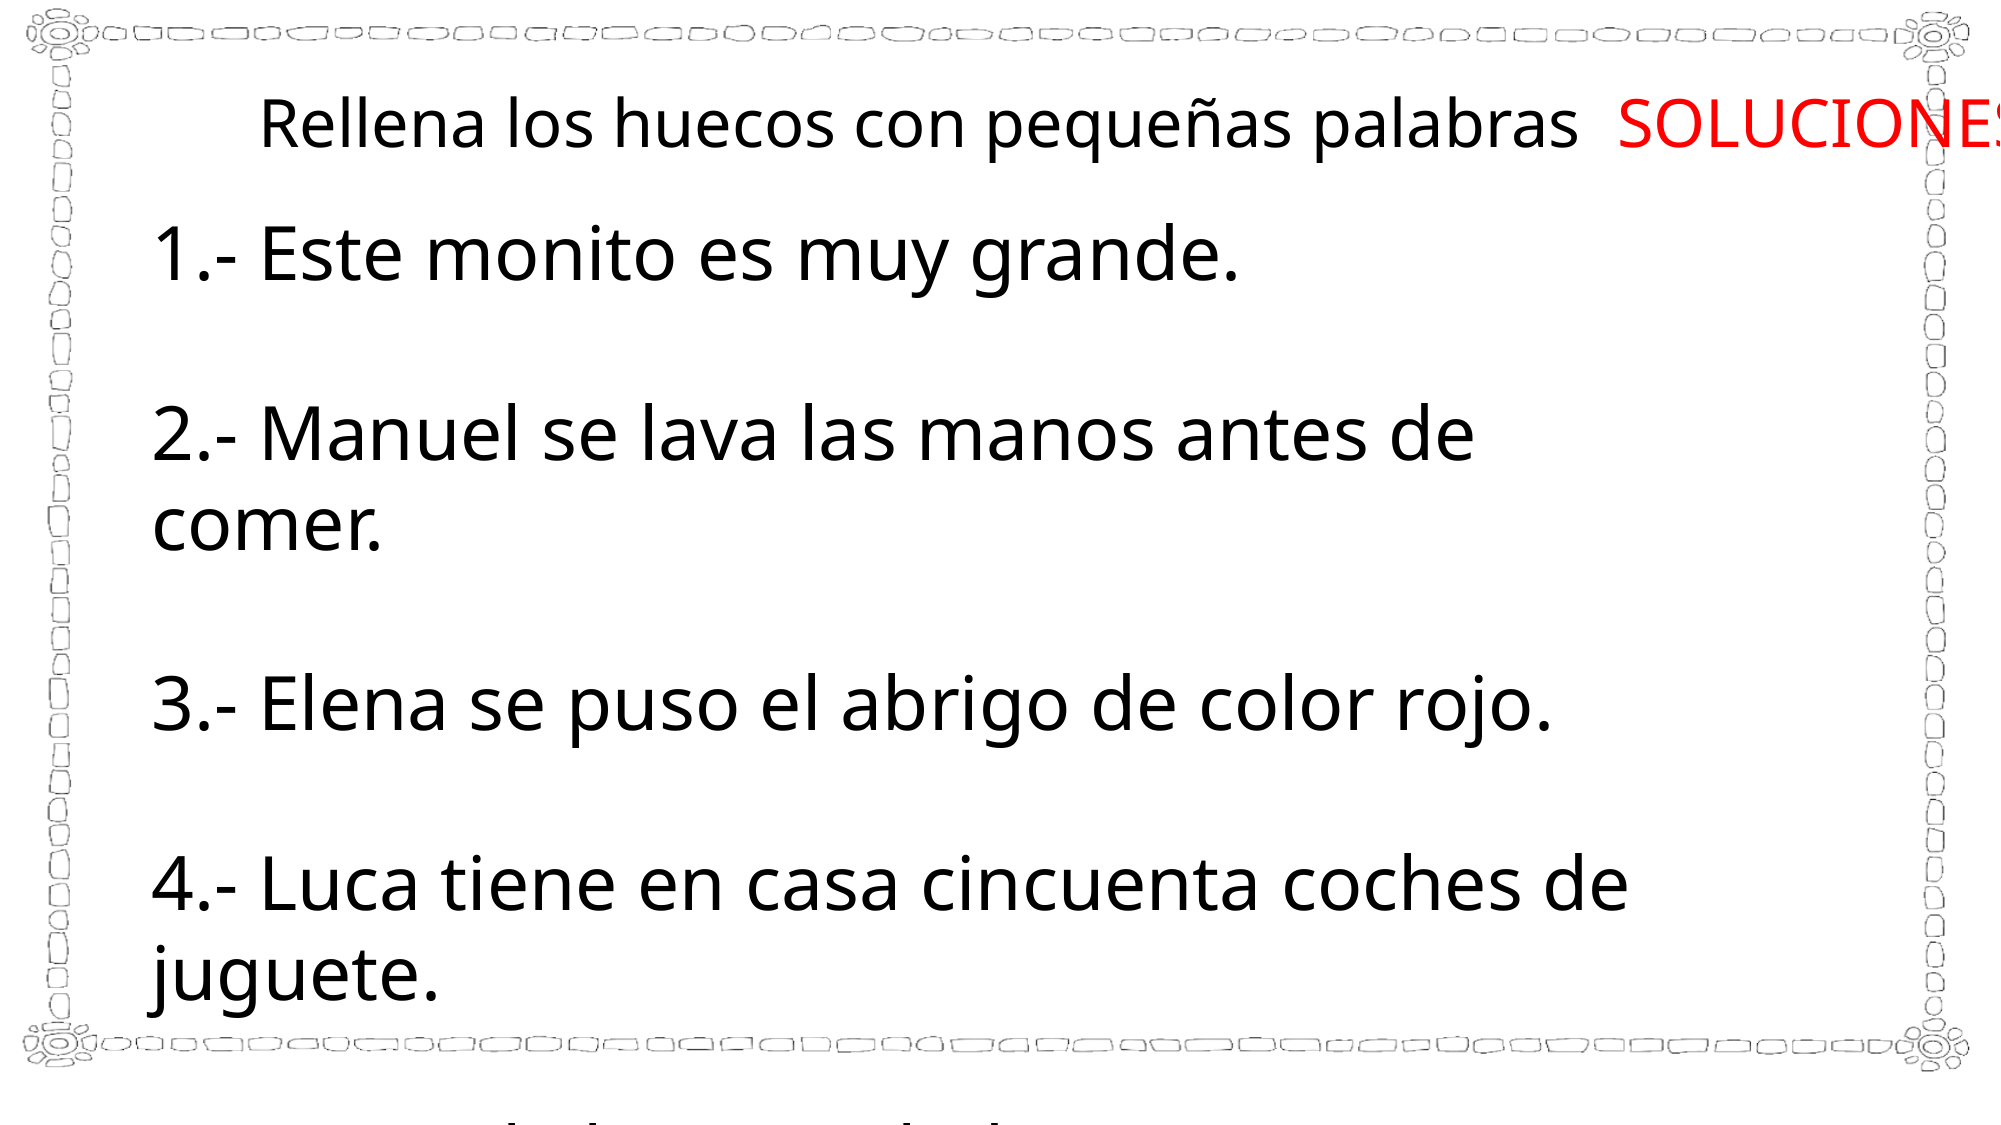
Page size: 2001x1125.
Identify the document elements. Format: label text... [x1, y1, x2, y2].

text_box 1.- Este monito es muy grande. 2.- Manuel se lava las manos antes de comer. 3.- Elena se puso el abrigo de color rojo. 4.- Luca tiene en casa cincuenta coches de juguete. 5.- A Vera le han regalado un nuevo cuento. [1531, 197, 1704, 1125]
text_box Rellena los huecos con pequeñas palabras SOLUCIONES [243, 73, 461, 169]
text_box 1.- Este monito es muy grande. 2.- Manuel se lava las manos antes de comer. 3.- Elena se puso el abrigo de color rojo. 4.- Luca tiene en casa cincuenta coches de juguete. 5.- A Vera le han regalado un nuevo cuento. [136, 197, 461, 1125]
picture [21, 0, 1974, 1125]
text_box Rellena los huecos con pequeñas palabras SOLUCIONES [1531, 73, 2000, 169]
